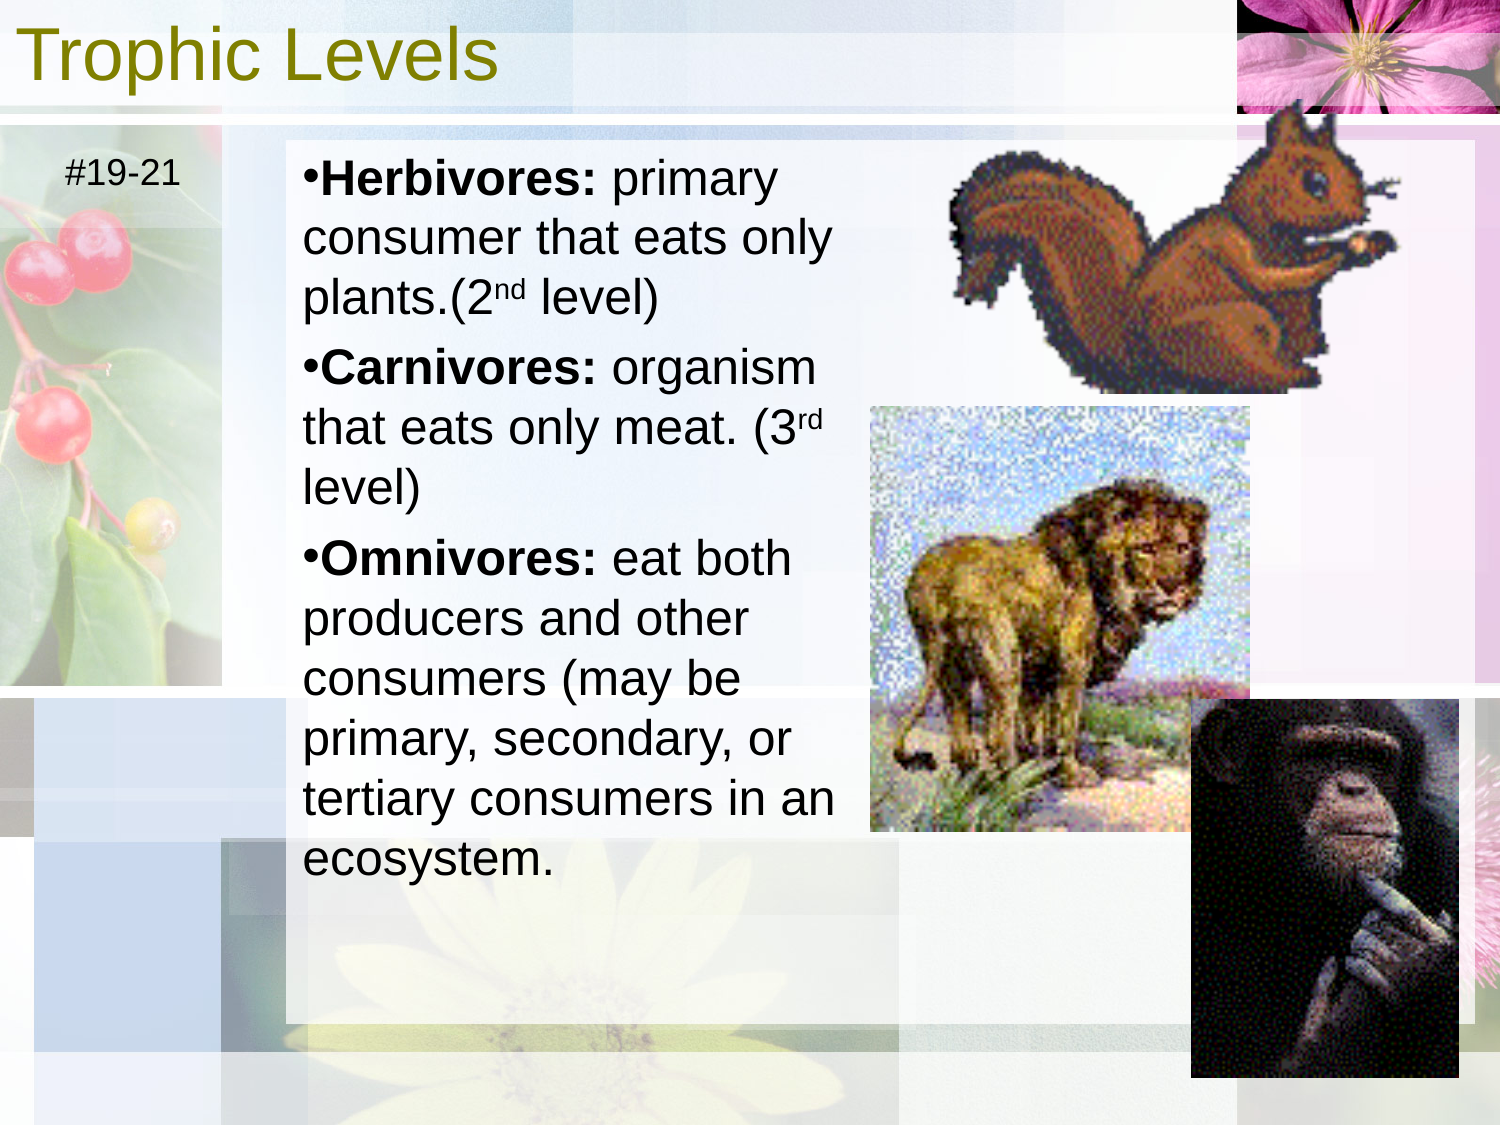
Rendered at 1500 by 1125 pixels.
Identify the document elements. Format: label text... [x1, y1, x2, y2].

title Trophic Levels [0, 0, 1225, 100]
text_box #19-21 [50, 140, 199, 202]
picture [0, 0, 1500, 1125]
list Herbivores: primary consumer that eats only plants.(2nd level) Carnivores: organism that eats only meat. (3rd level) Omnivores: eat both producers and other consumers (may be primary, secondary, or tertiary consumers in an ecosystem. [287, 137, 869, 1025]
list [870, 406, 1250, 832]
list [894, 99, 1460, 394]
